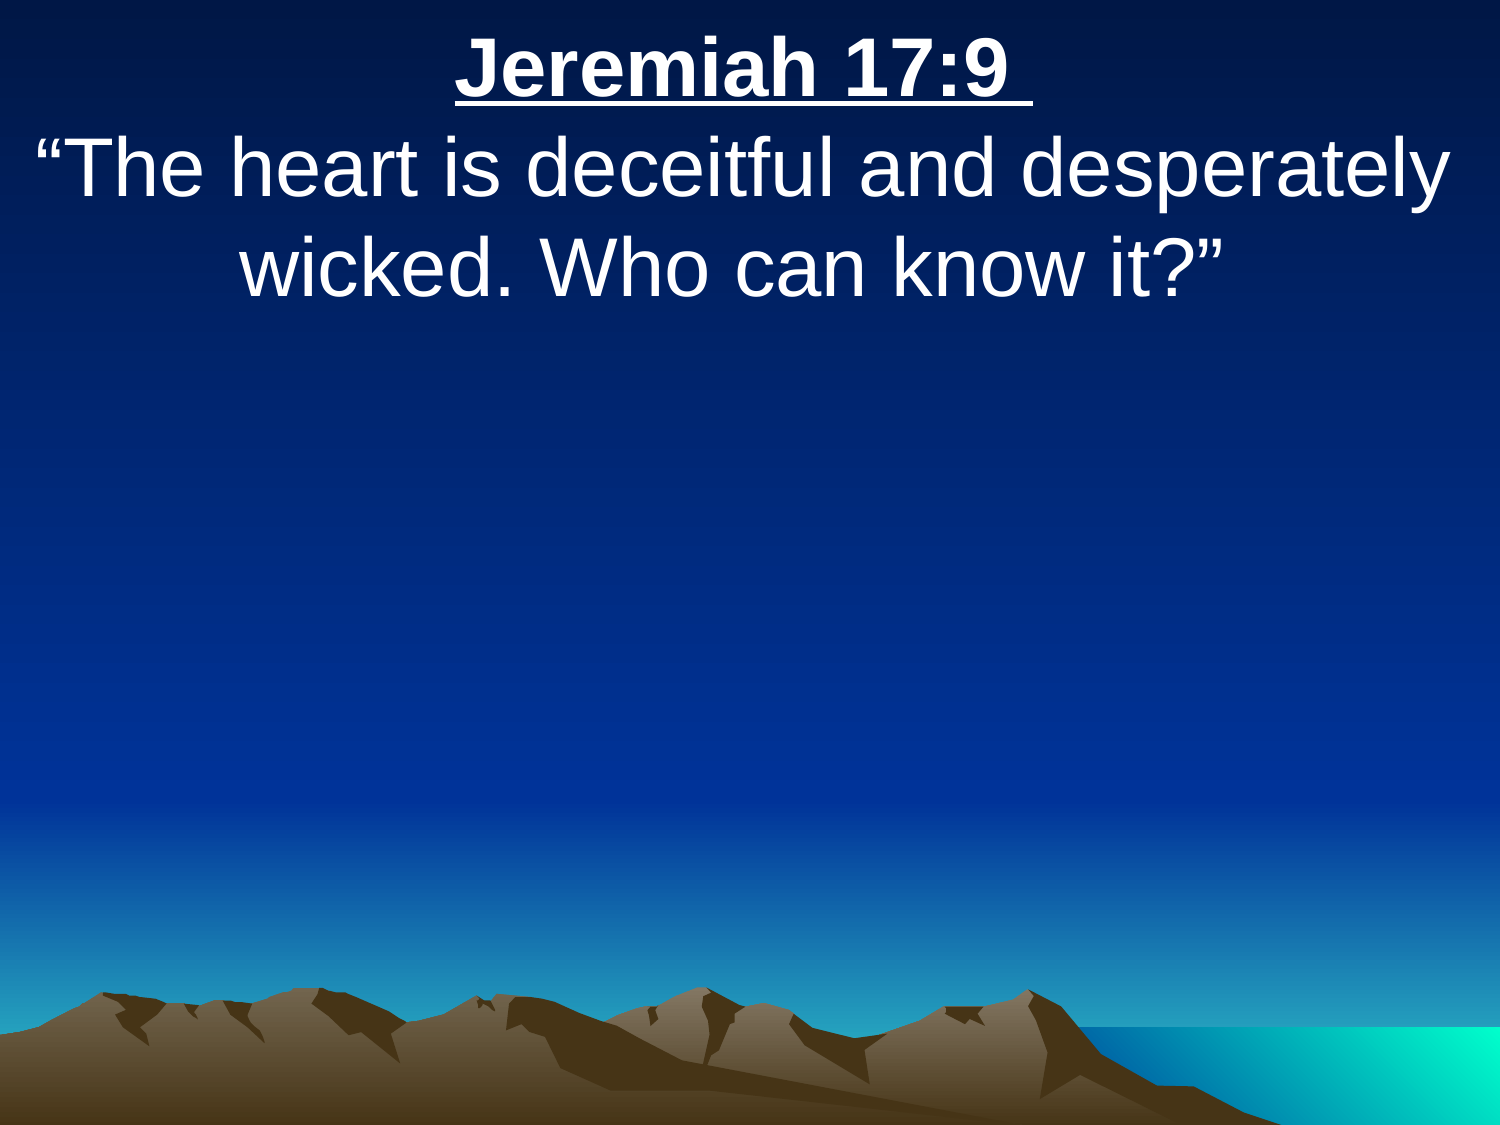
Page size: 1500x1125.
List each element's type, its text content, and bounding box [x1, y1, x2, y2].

text_box Jeremiah 17:9 “The heart is deceitful and desperately wicked. Who can know it?” [12, 5, 1475, 421]
